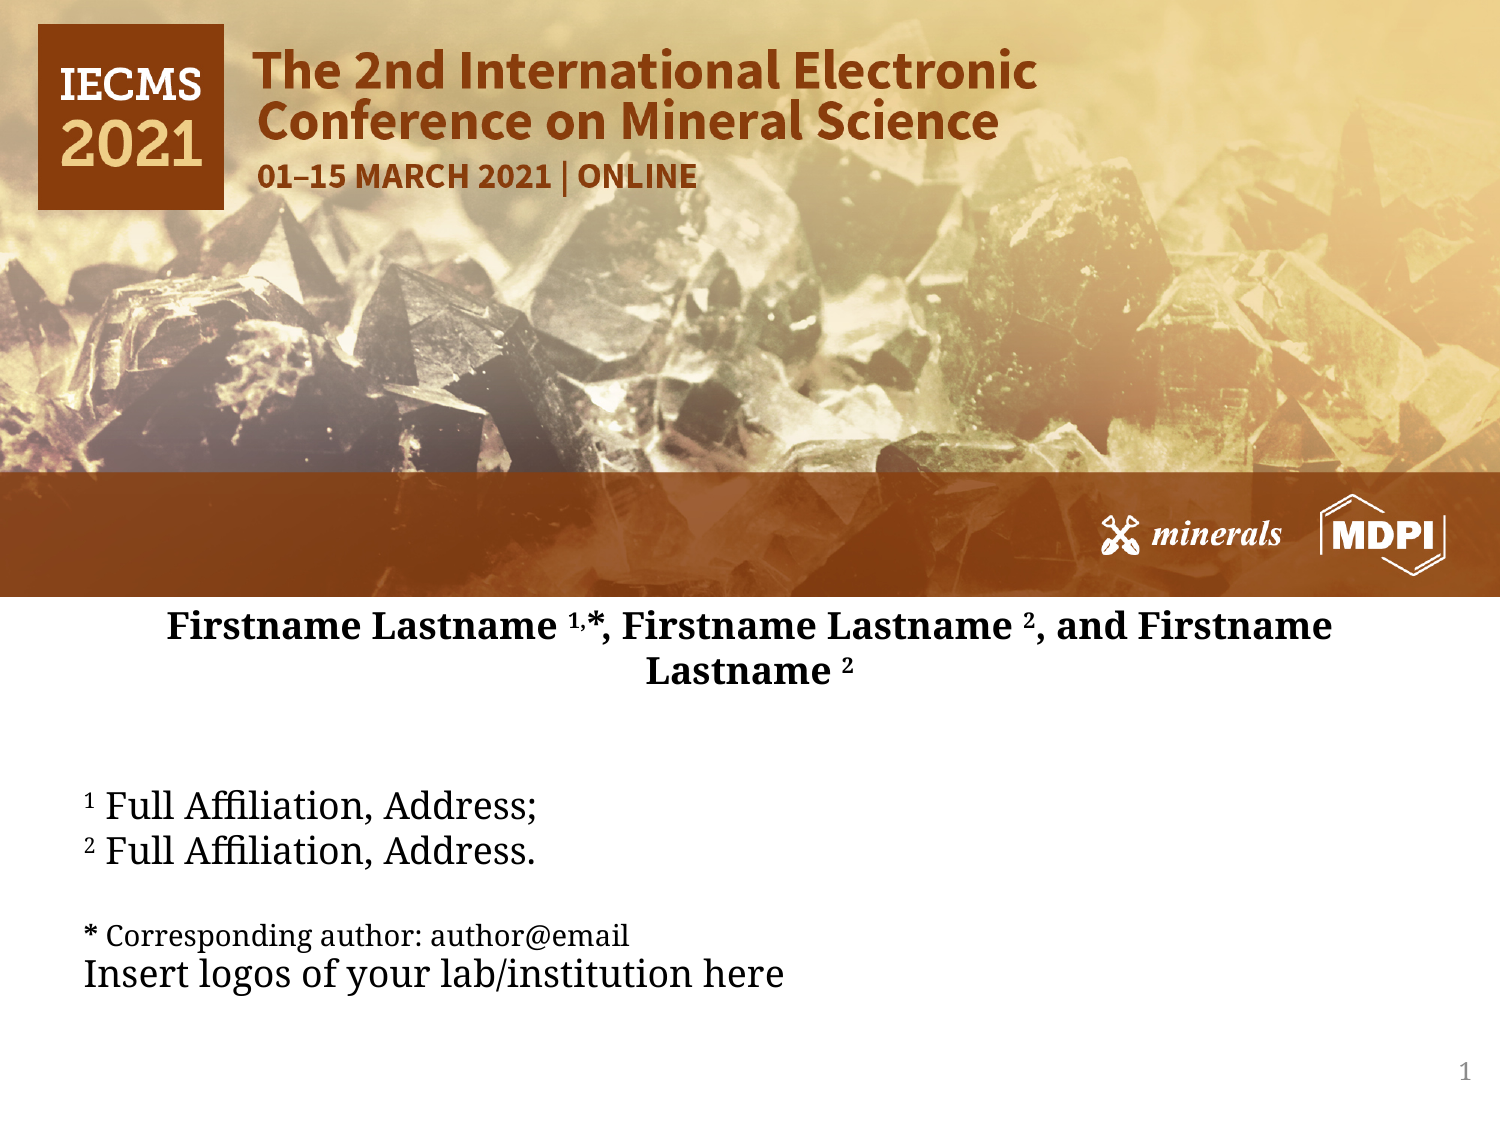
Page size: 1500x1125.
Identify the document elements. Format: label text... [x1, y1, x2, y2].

picture [0, 0, 1500, 597]
text_box Insert logos of your lab/institution here [68, 943, 1432, 1003]
slide_number 1 [1137, 1042, 1488, 1103]
text_box Title of the Presentation Firstname Lastname 1,*, Firstname Lastname 2, and Firstname Lastname 2 1 Full Affiliation, Address; 2 Full Affiliation, Address. * Corresponding author: author@email [68, 597, 1432, 943]
